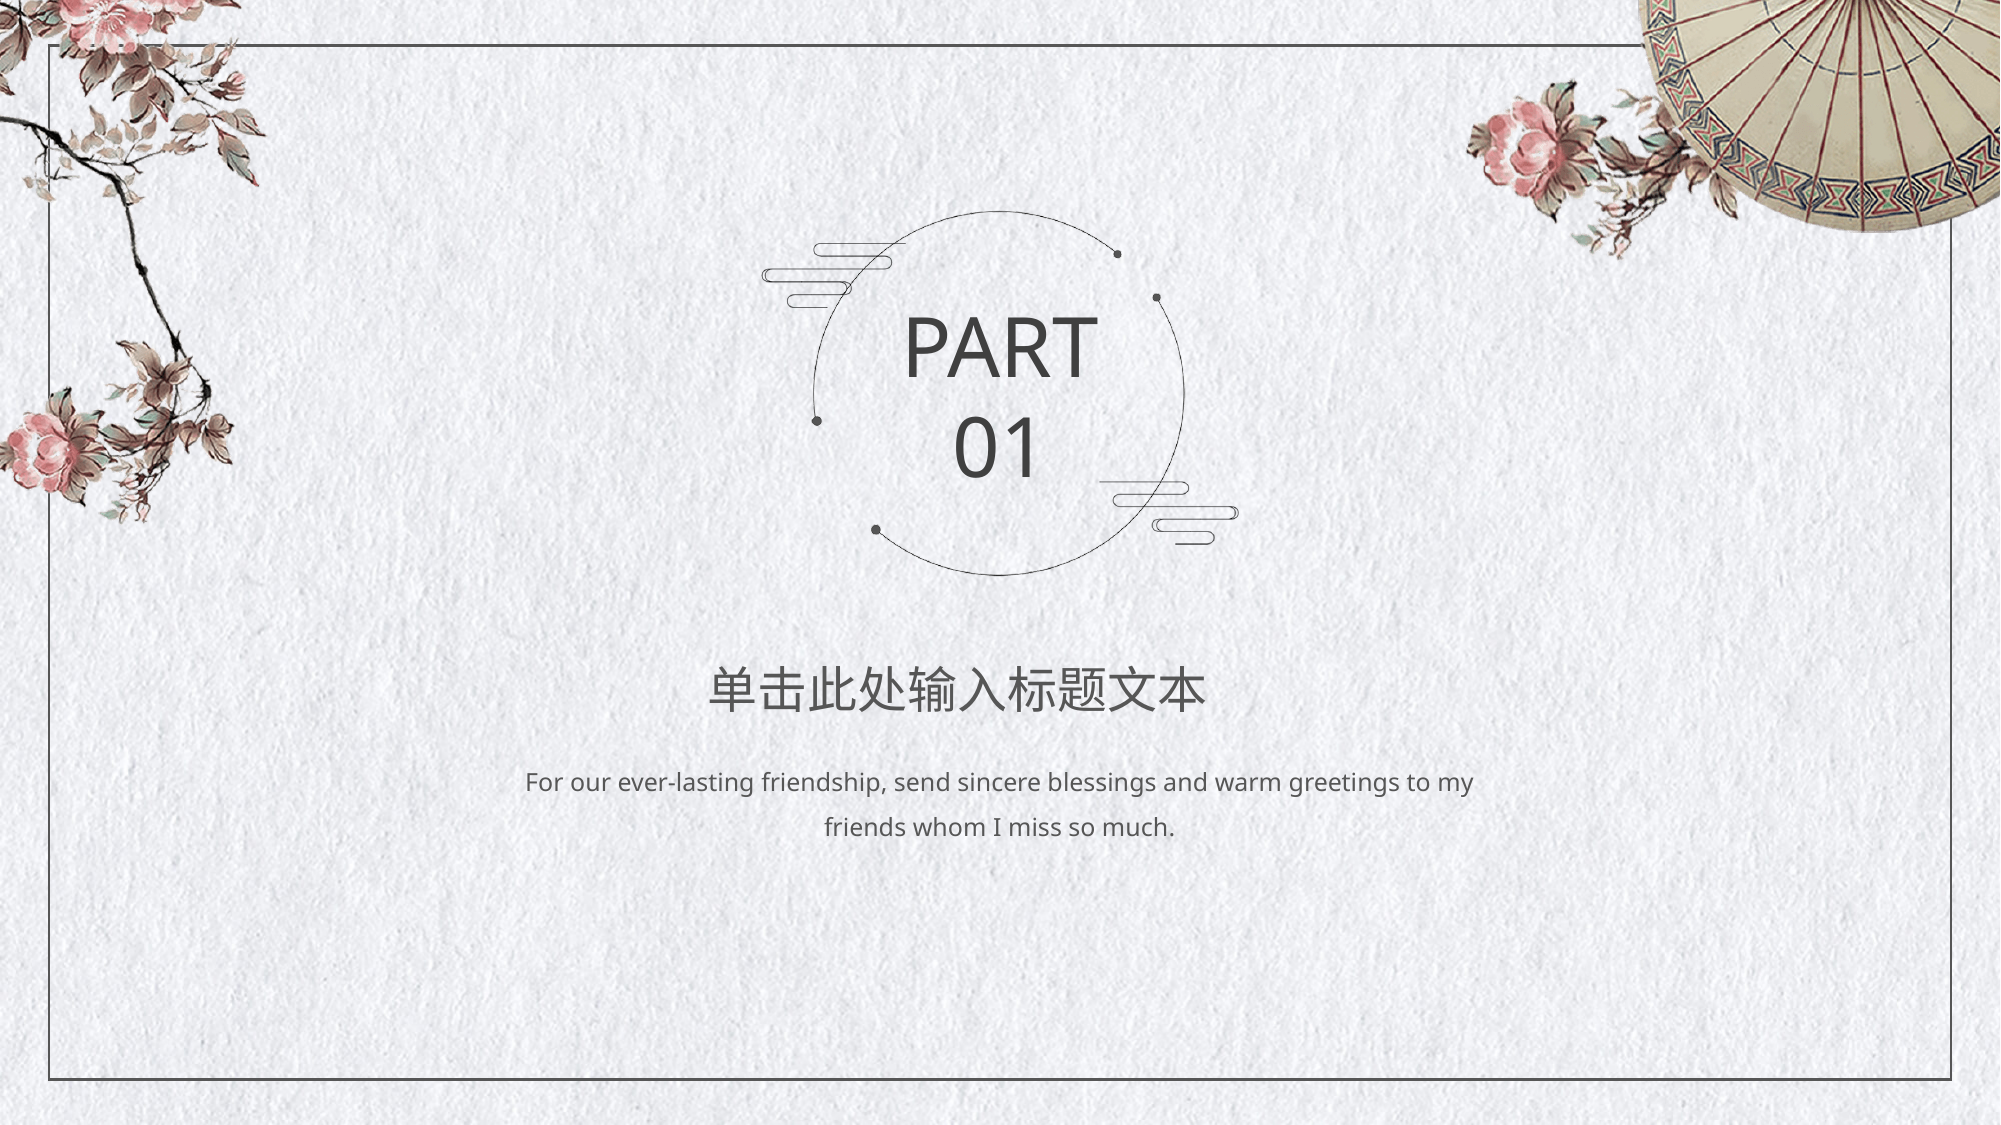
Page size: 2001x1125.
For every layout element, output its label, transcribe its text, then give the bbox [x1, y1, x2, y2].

text_box 单击此处输入标题文本 [692, 650, 1308, 726]
text_box [48, 44, 1952, 1081]
text_box For our ever-lasting friendship, send sincere blessings and warm greetings to my friends whom I miss so much. [496, 743, 1504, 849]
picture [0, 0, 2001, 1125]
